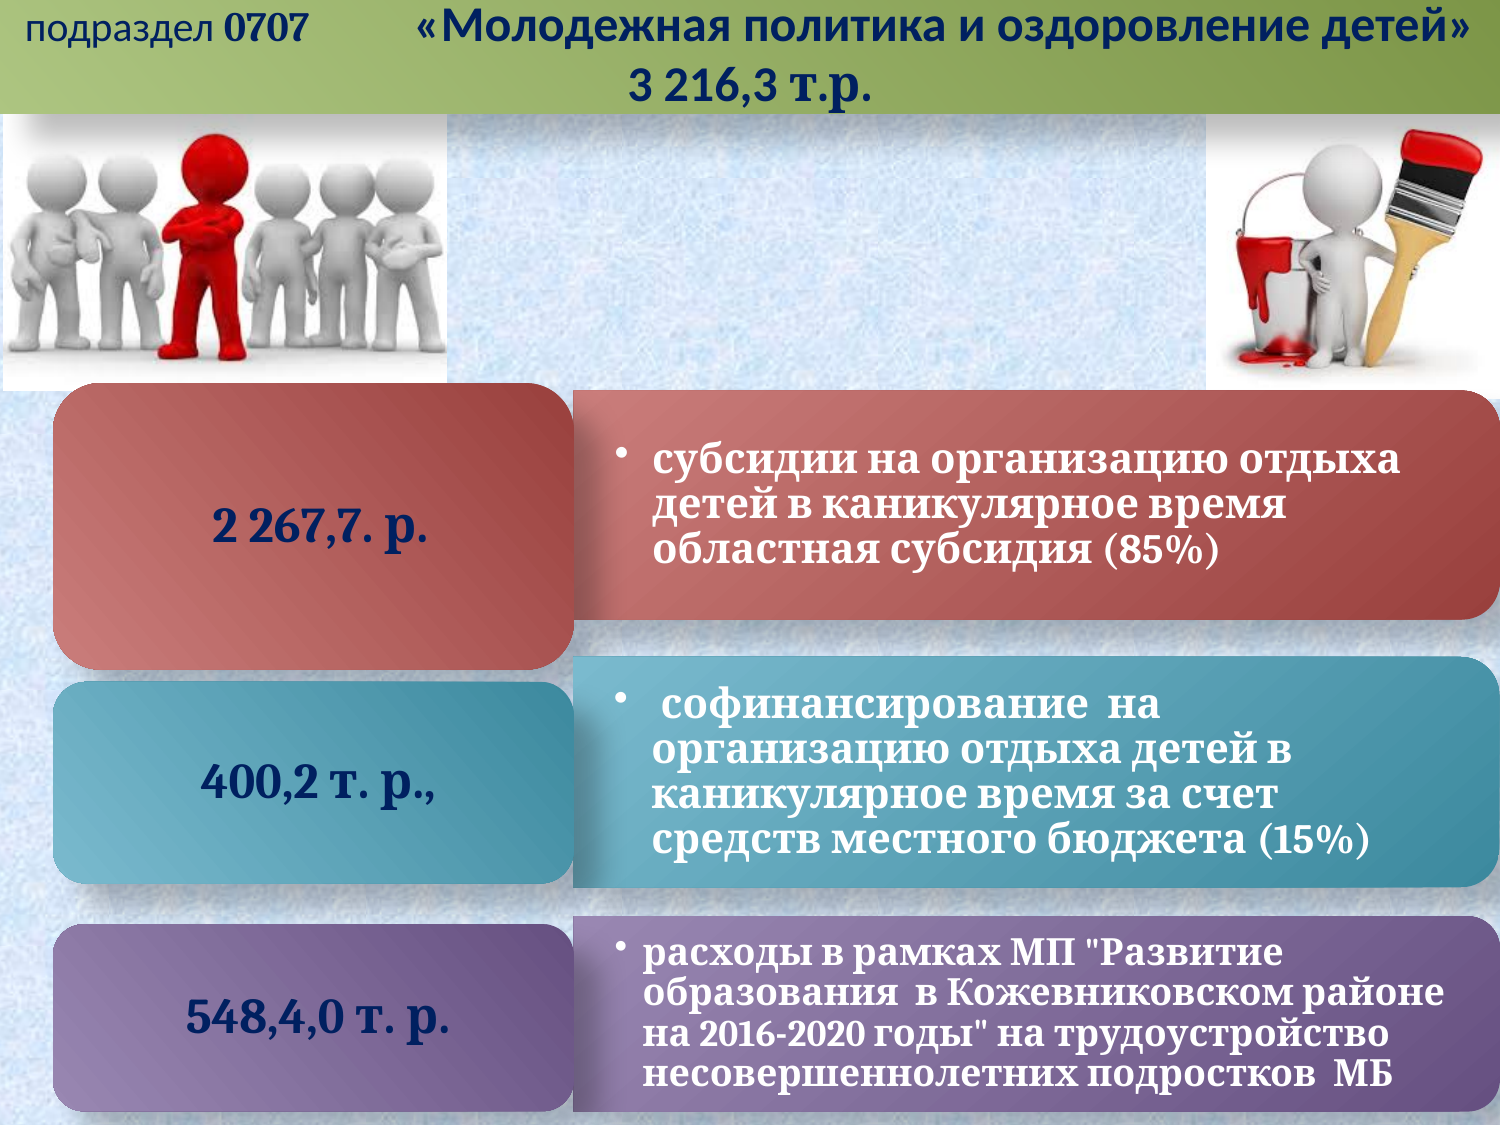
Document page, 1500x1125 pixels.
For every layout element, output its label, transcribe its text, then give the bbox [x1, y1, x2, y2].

title подраздел 0707 «Молодежная политика и оздоровление детей» 3 216,3 т.р. [0, 0, 1500, 114]
picture [0, 105, 1500, 1125]
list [52, 382, 1500, 1125]
